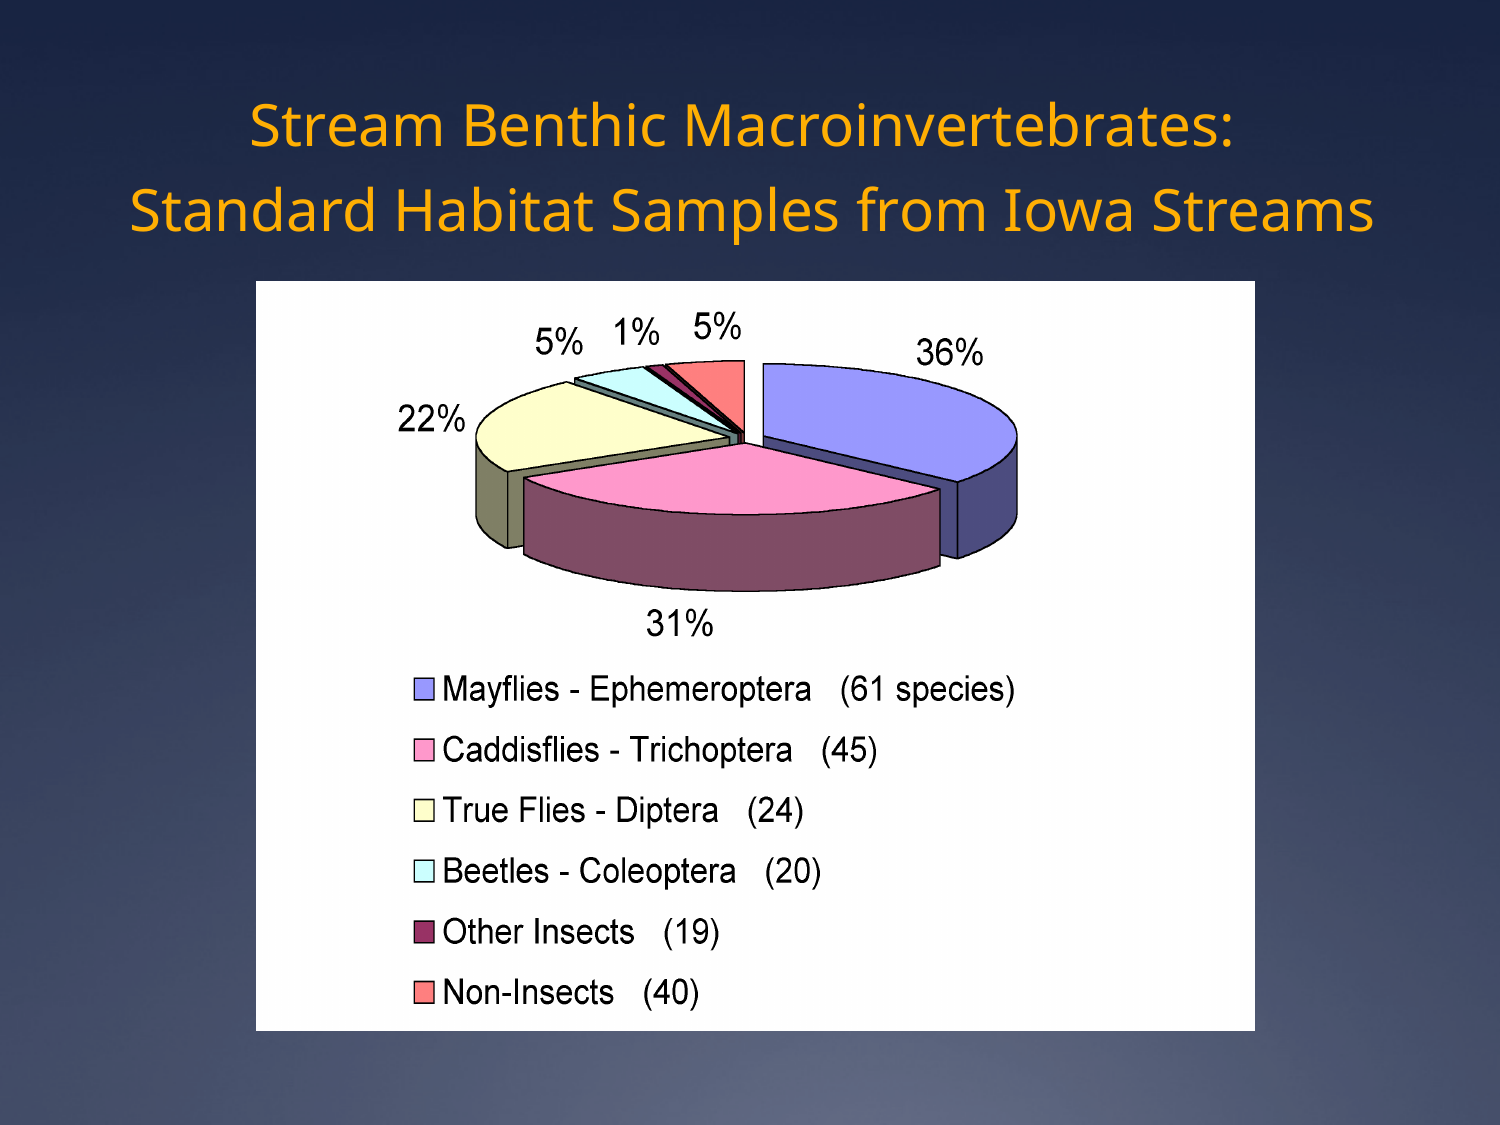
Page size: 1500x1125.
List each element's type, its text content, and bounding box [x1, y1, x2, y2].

text_box Stream Benthic Macroinvertebrates: Standard Habitat Samples from Iowa Streams [43, 94, 1457, 251]
picture [255, 280, 1256, 1032]
